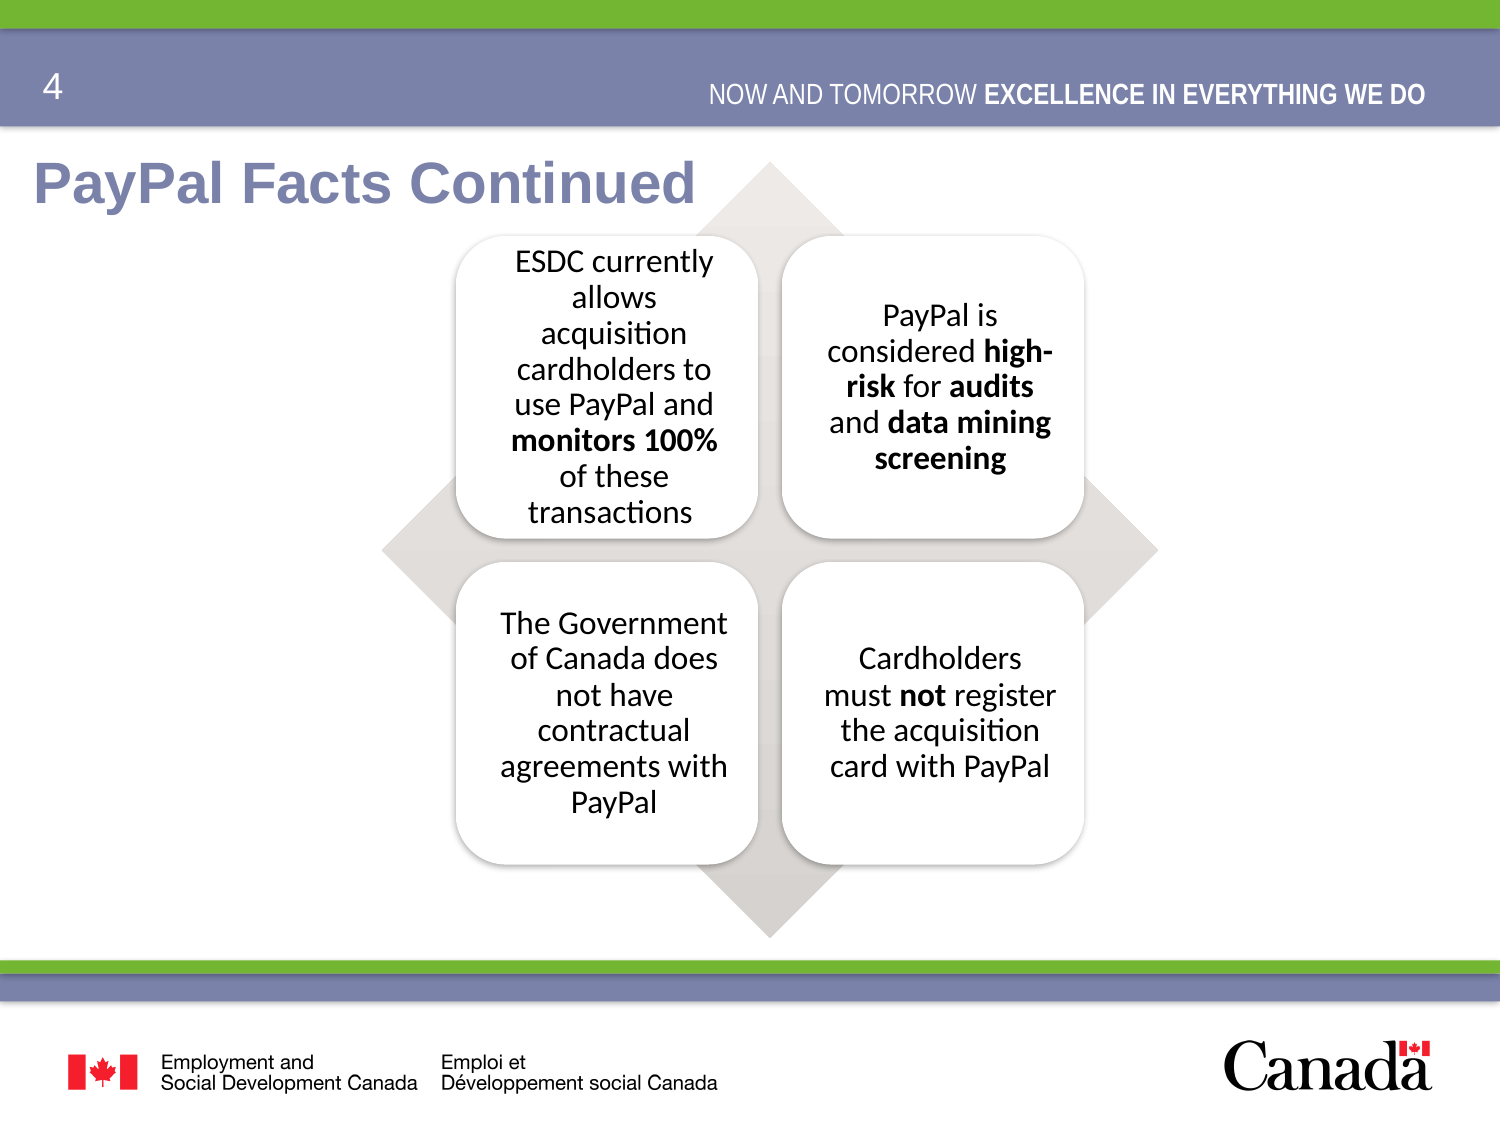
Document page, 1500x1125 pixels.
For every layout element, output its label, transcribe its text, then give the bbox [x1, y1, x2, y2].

text_box PayPal Facts Continued [19, 137, 1462, 268]
picture [0, 1040, 1499, 1110]
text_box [200, 161, 1340, 939]
